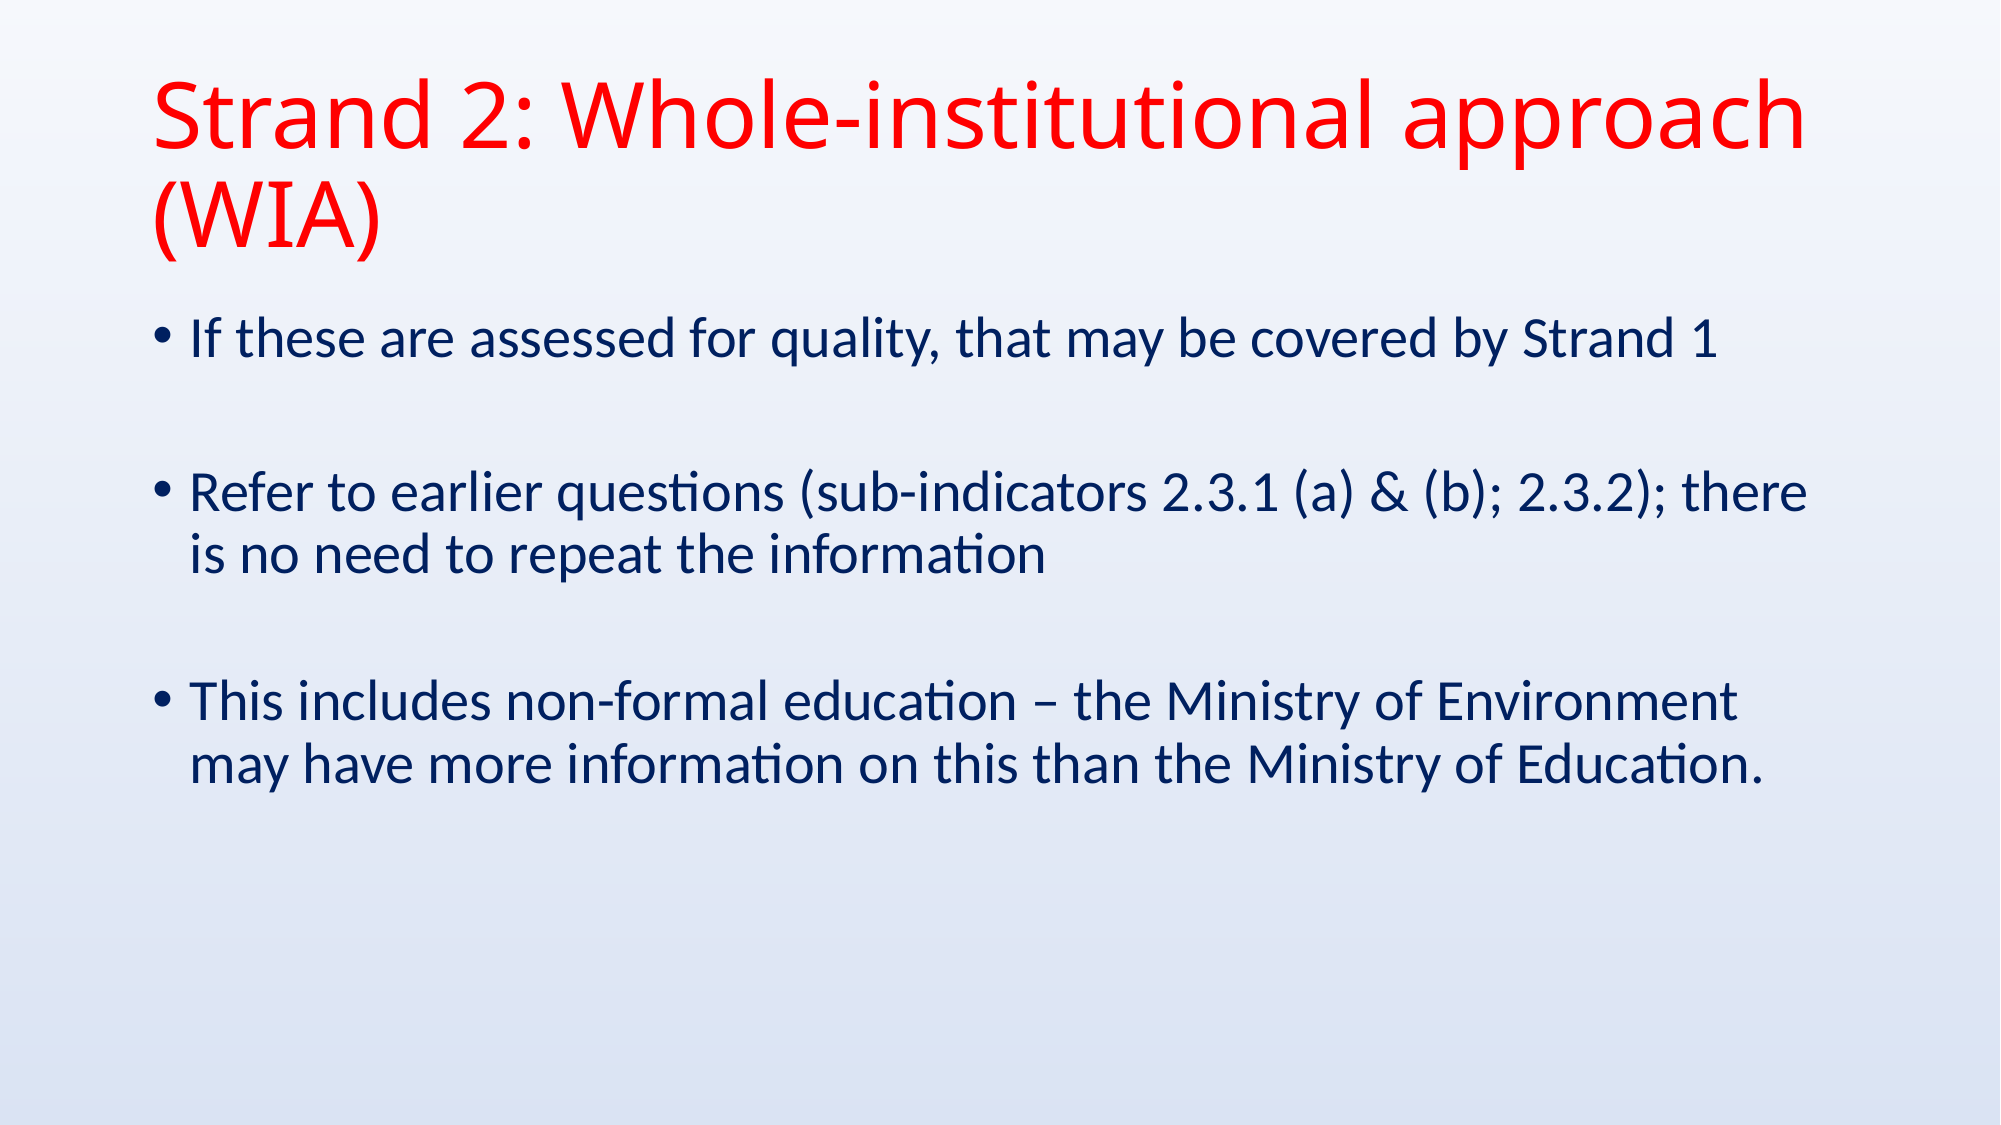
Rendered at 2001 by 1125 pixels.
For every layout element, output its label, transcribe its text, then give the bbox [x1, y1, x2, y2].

list If these are assessed for quality, that may be covered by Strand 1 Refer to earlier questions (sub-indicators 2.3.1 (a) & (b); 2.3.2); there is no need to repeat the information This includes non-formal education – the Ministry of Environment may have more information on this than the Ministry of Education. [137, 299, 1863, 1014]
title Strand 2: Whole-institutional approach (WIA) [137, 59, 1863, 278]
